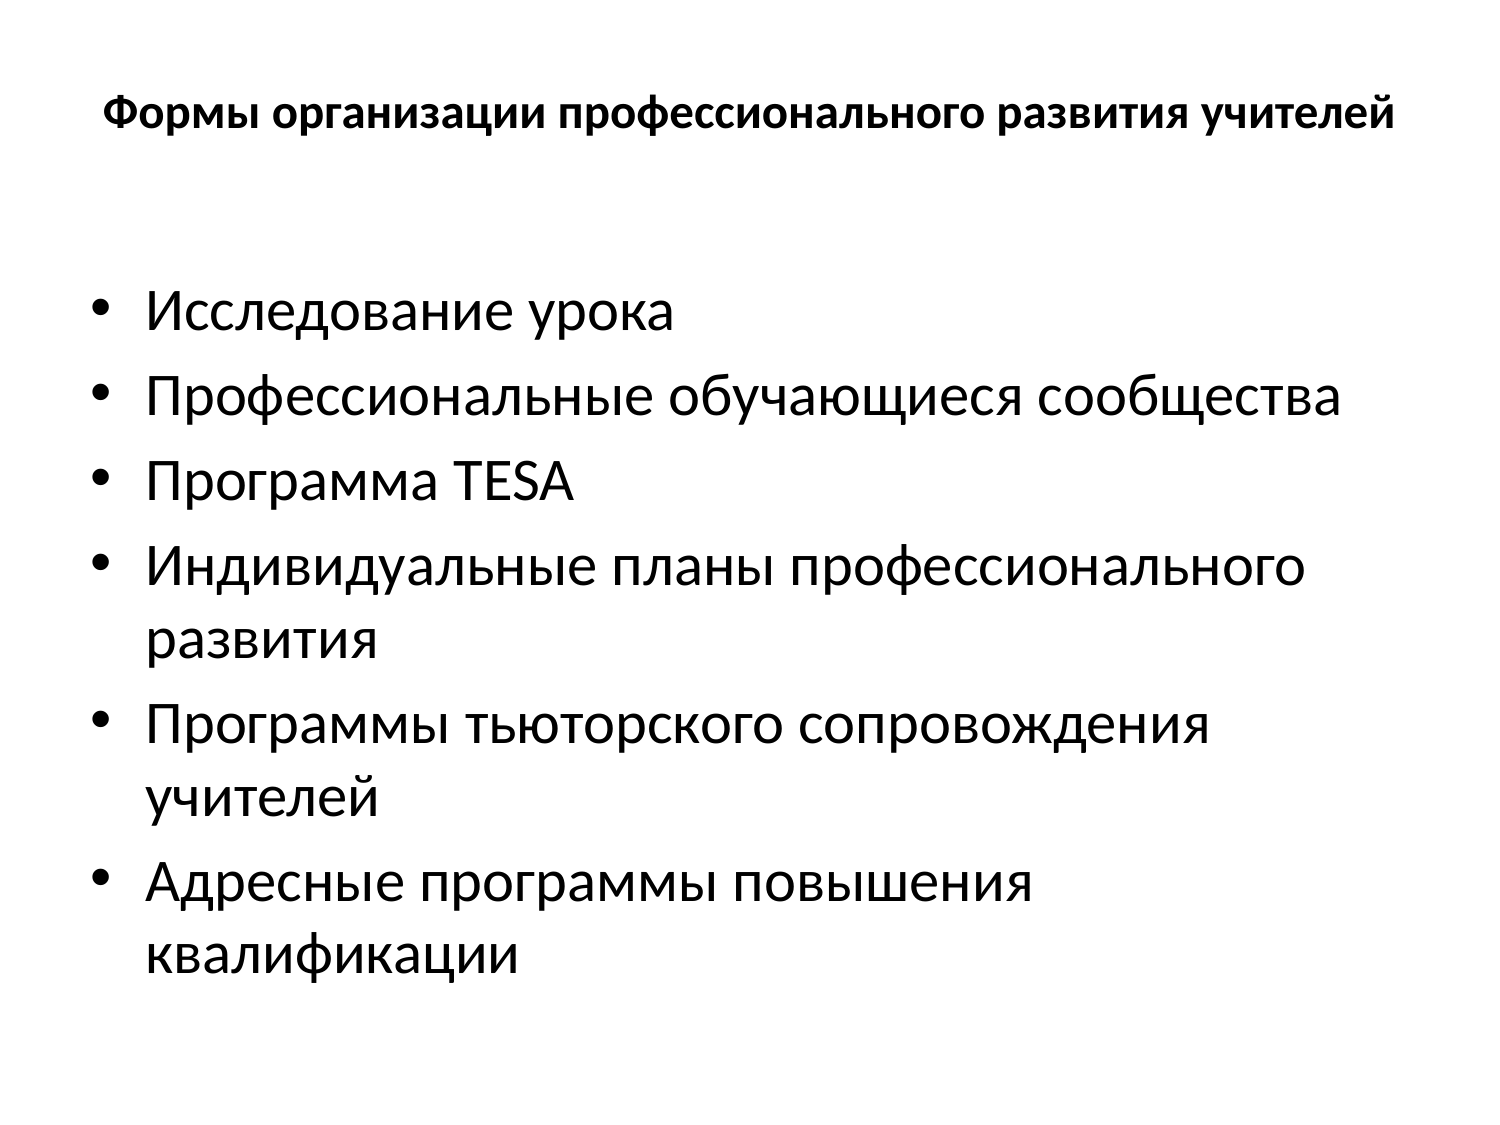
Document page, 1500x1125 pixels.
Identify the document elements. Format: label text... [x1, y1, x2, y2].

list Исследование урока Профессиональные обучающиеся сообщества Программа TESA Индивидуальные планы профессионального развития Программы тьюторского сопровождения учителей Адресные программы повышения квалификации [75, 262, 1425, 1005]
title Формы организации профессионального развития учителей [75, 45, 1425, 233]
